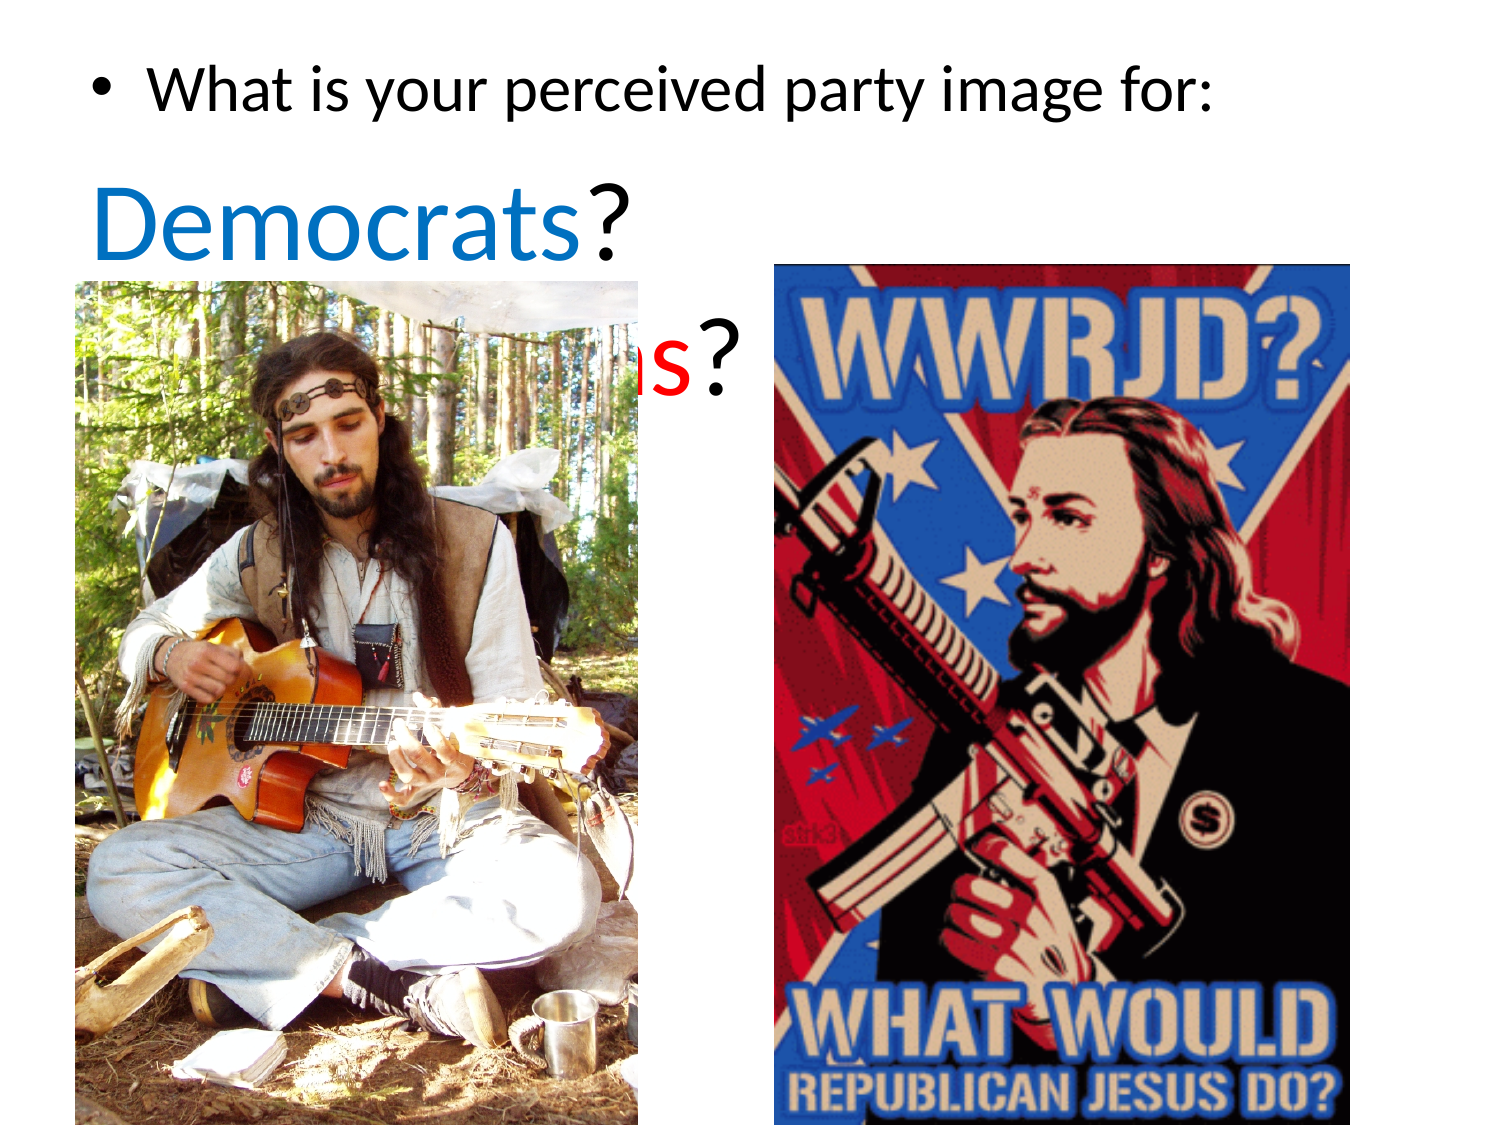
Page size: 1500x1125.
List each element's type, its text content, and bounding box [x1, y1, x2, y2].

list What is your perceived party image for: Democrats? Republicans? [75, 37, 1425, 1005]
picture [74, 281, 638, 1125]
picture [774, 264, 1351, 1125]
